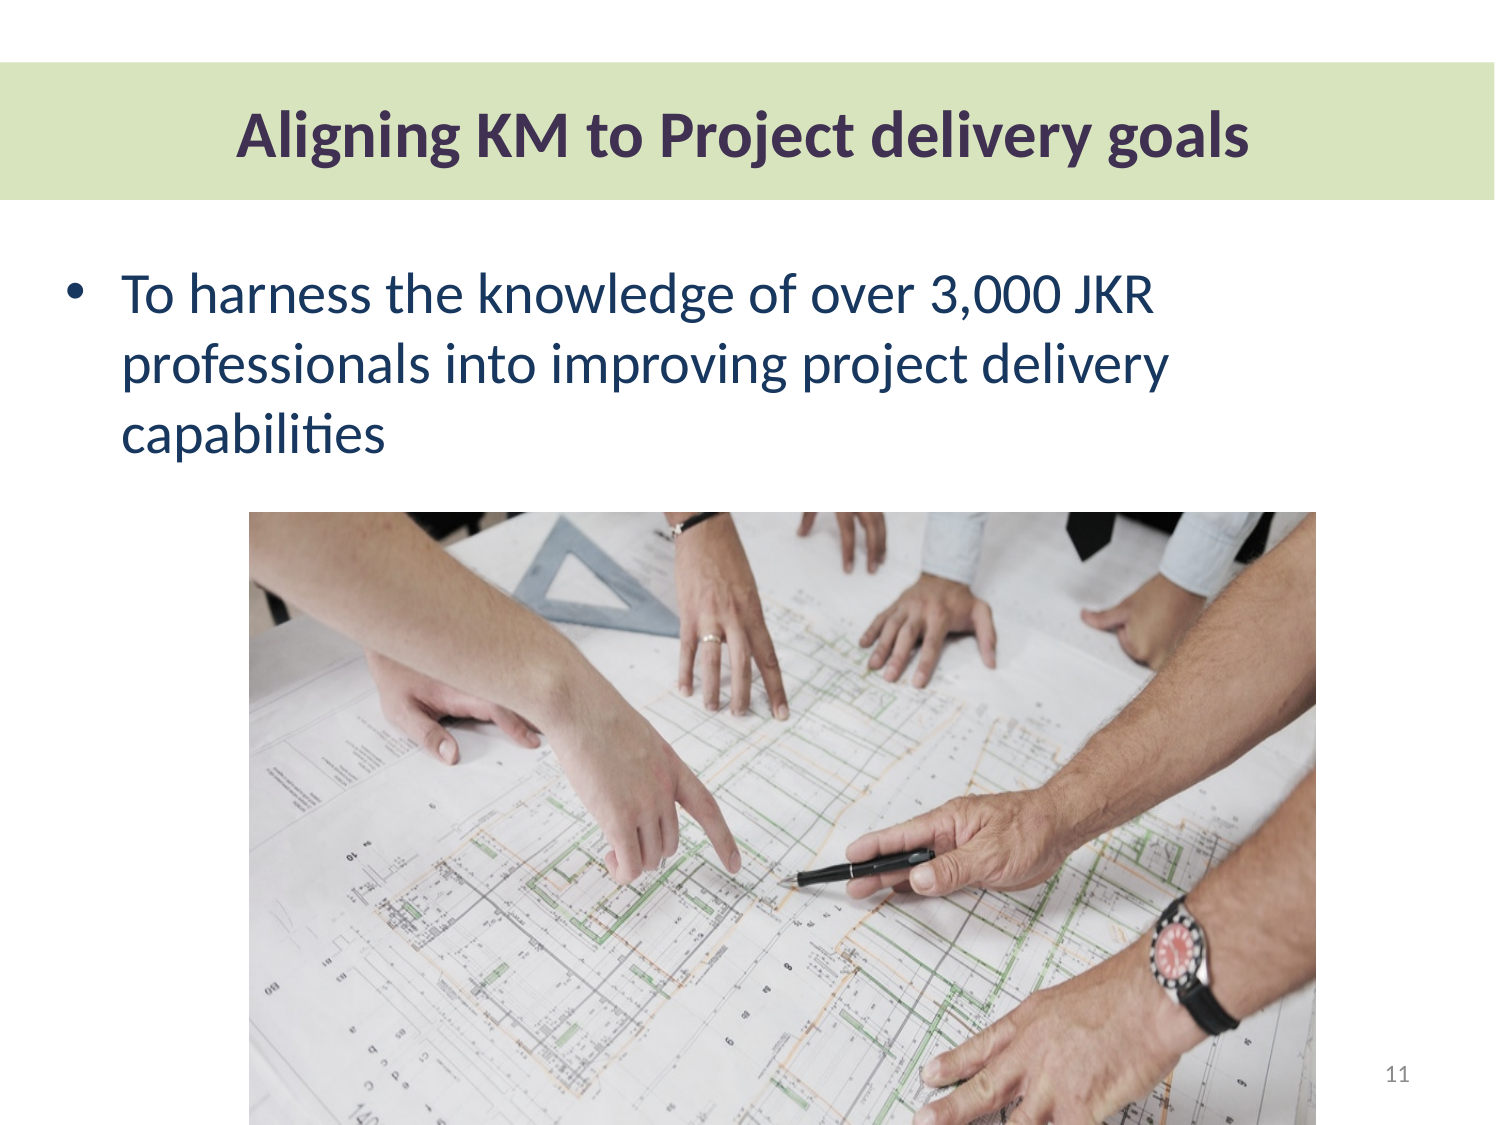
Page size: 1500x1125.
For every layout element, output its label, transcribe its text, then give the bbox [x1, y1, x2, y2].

title Aligning KM to Project delivery goals [0, 62, 1495, 200]
picture [249, 512, 1316, 1125]
slide_number 11 [1319, 1042, 1425, 1103]
list To harness the knowledge of over 3,000 JKR professionals into improving project delivery capabilities [50, 247, 1388, 500]
